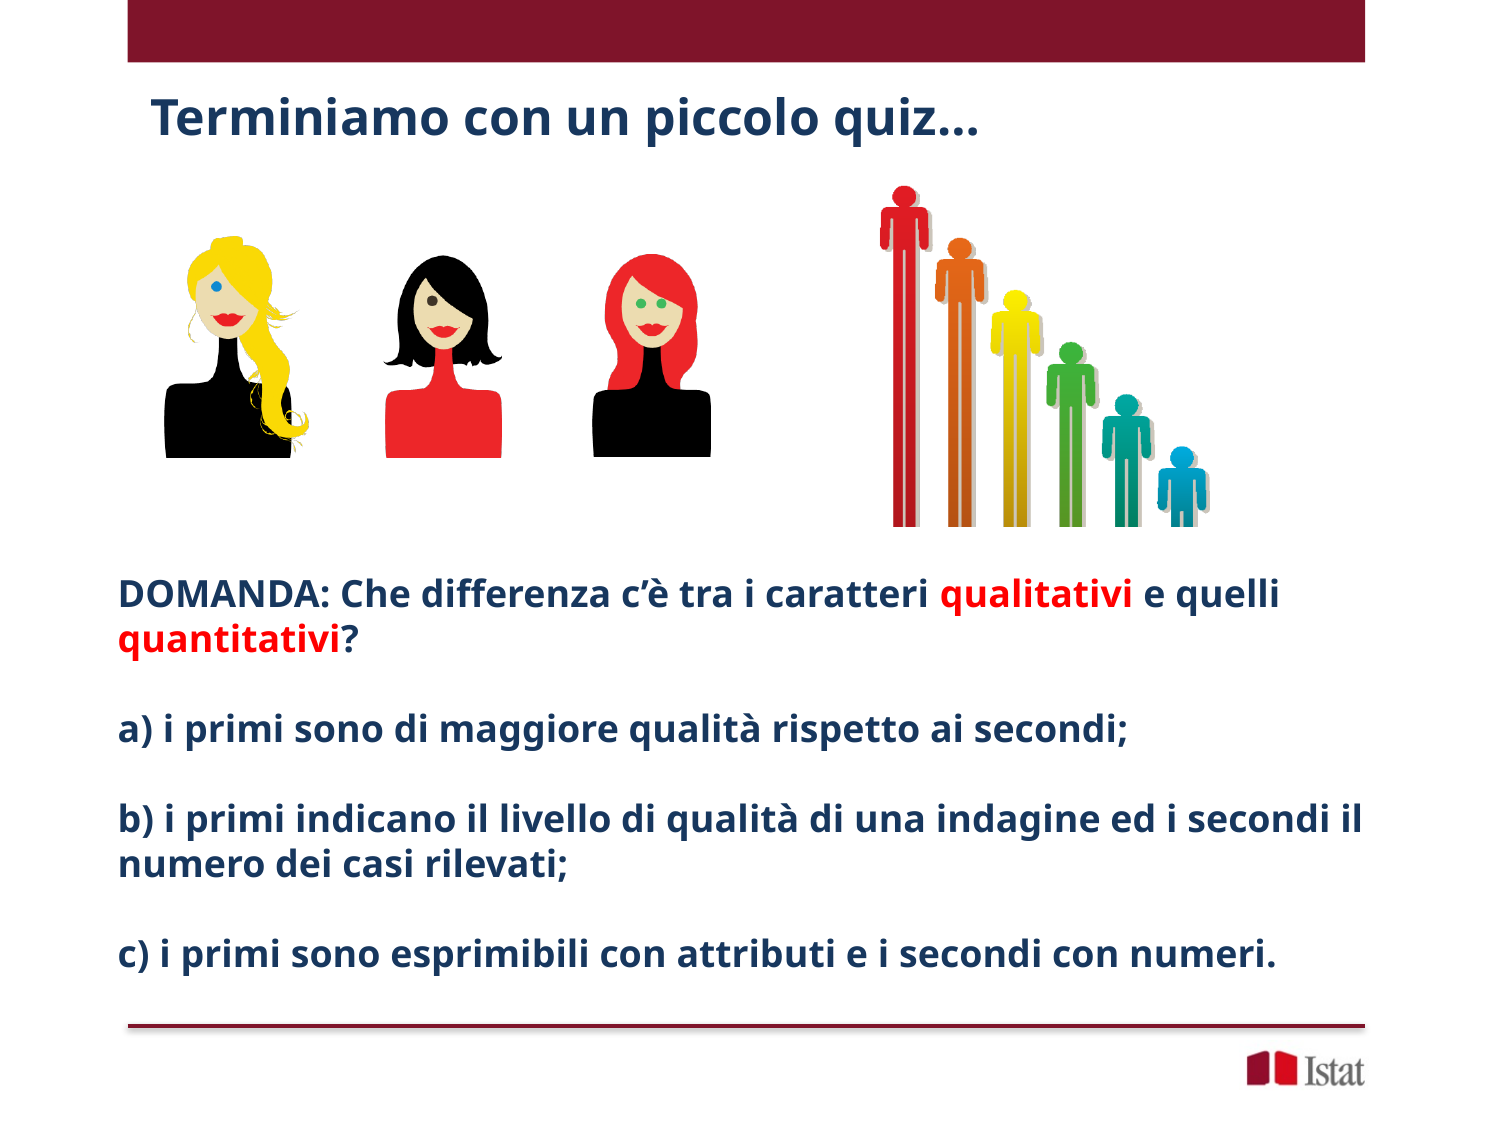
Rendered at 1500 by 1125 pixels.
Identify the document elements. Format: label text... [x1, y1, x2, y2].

picture [878, 184, 1210, 528]
text_box DOMANDA: Che differenza c’è tra i caratteri qualitativi e quelli quantitativi? a) i primi sono di maggiore qualità rispetto ai secondi; b) i primi indicano il livello di qualità di una indagine ed i secondi il numero dei casi rilevati; c) i primi sono esprimibili con attributi e i secondi con numeri. [102, 562, 1397, 983]
picture [164, 235, 309, 459]
picture [383, 255, 502, 458]
picture [591, 254, 712, 457]
picture [1239, 1040, 1373, 1097]
text_box Terminiamo con un piccolo quiz… [135, 78, 1365, 153]
